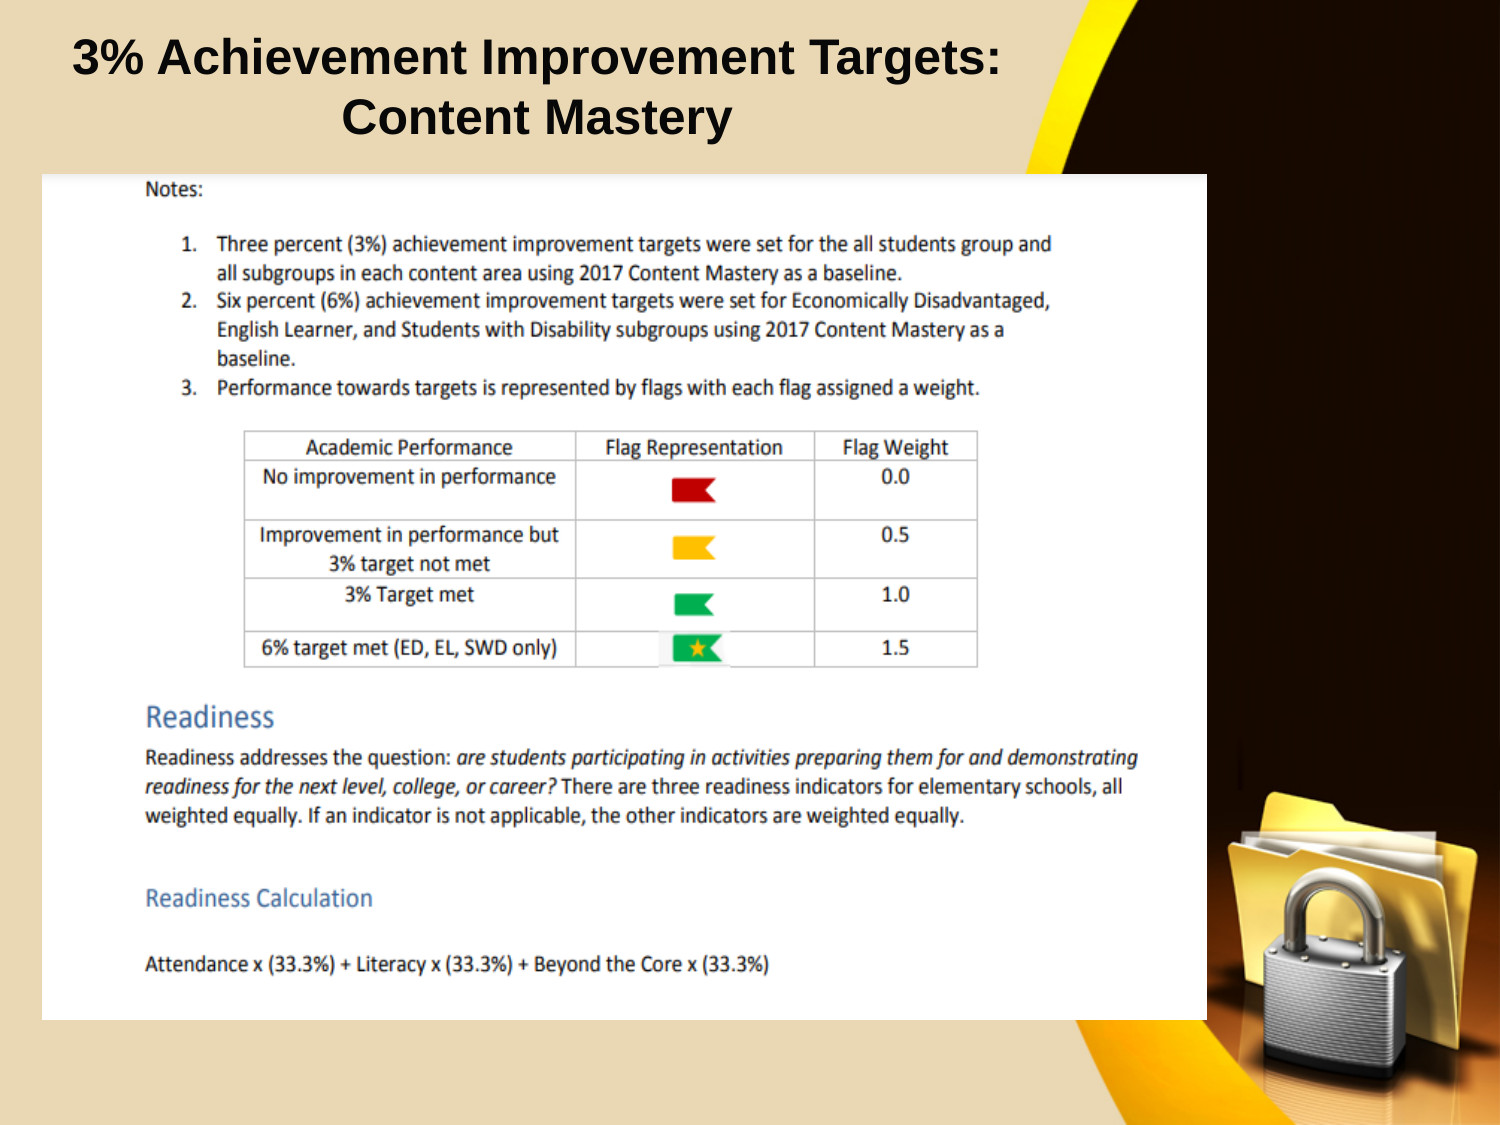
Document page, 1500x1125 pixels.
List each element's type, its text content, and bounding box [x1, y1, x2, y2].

title 3% Achievement Improvement Targets: Content Mastery [40, 42, 1034, 127]
picture [0, 0, 1500, 1125]
